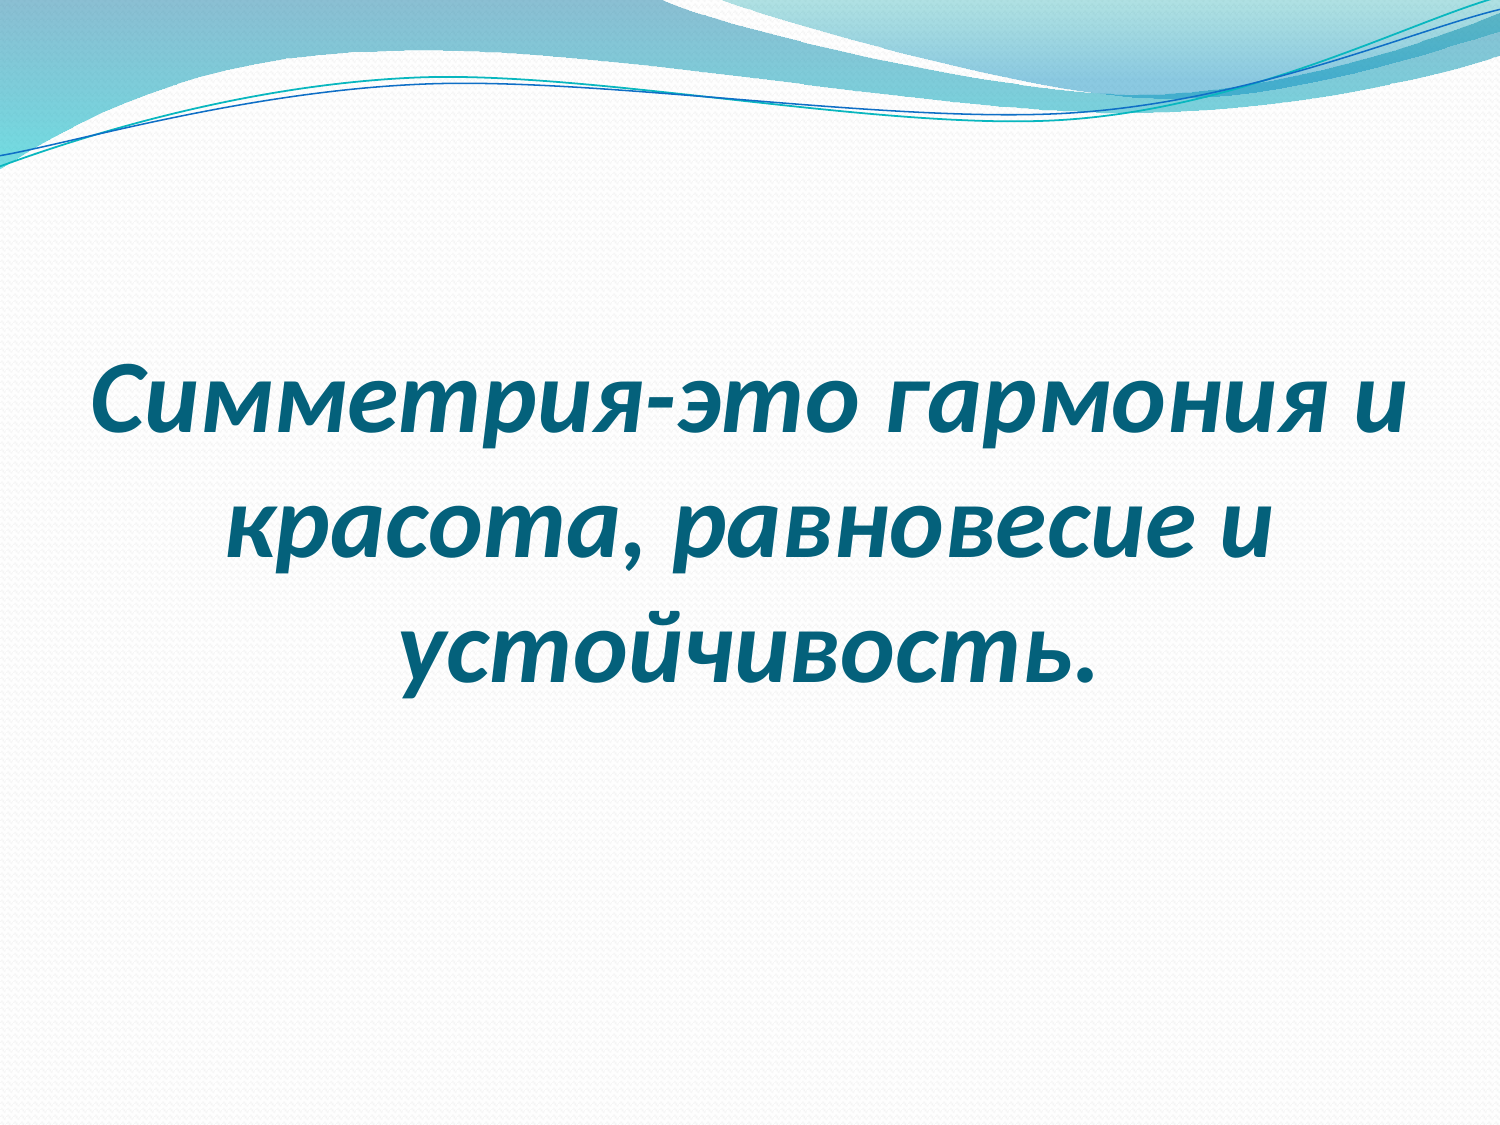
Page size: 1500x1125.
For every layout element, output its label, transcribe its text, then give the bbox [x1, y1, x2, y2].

title Симметрия-это гармония и красота, равновесие и устойчивость. [75, 115, 1425, 704]
